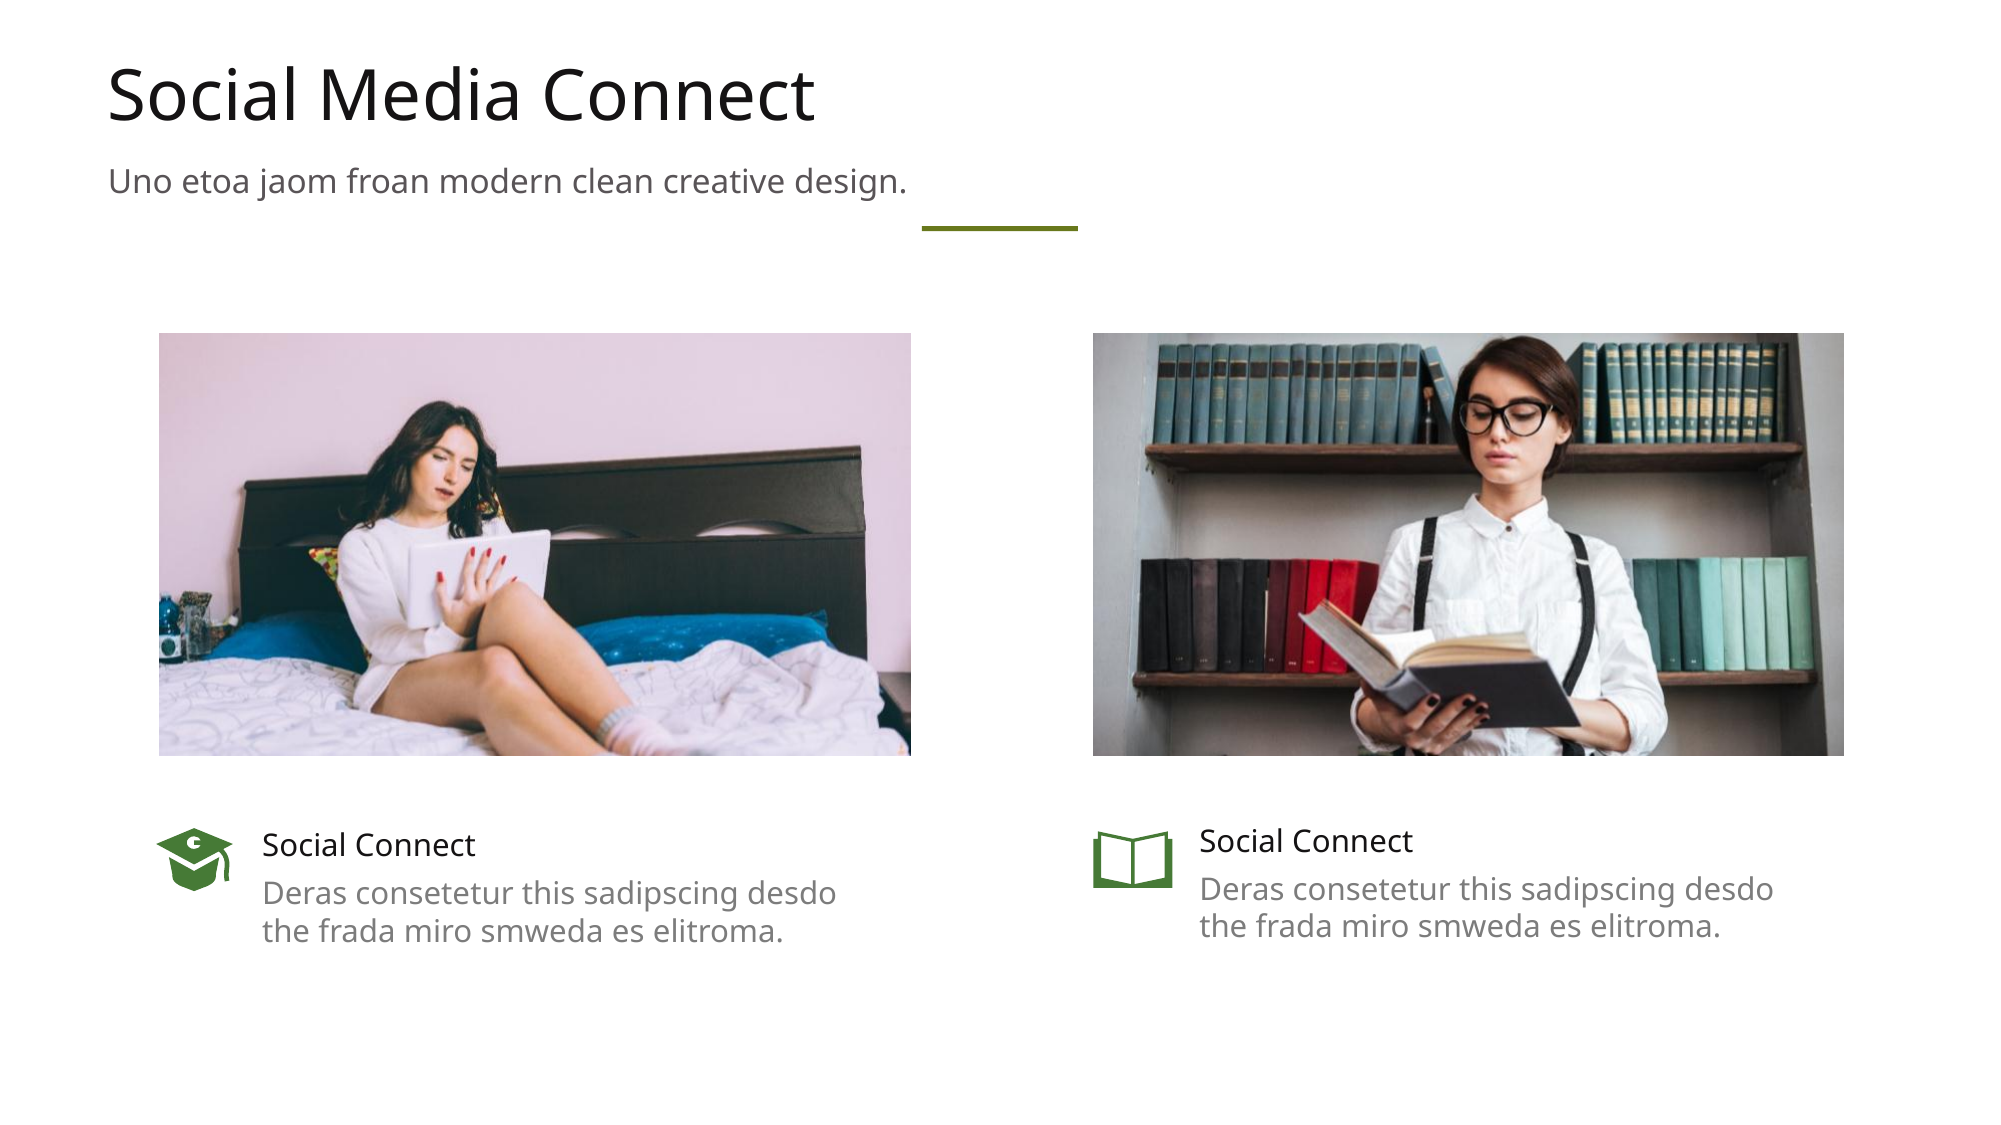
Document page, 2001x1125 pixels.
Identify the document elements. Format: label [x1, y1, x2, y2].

picture [1093, 333, 1844, 756]
text_box [156, 828, 233, 882]
text_box [258, 813, 886, 953]
picture [159, 333, 911, 756]
text_box [104, 62, 1896, 232]
text_box [1195, 809, 1823, 949]
text_box [1093, 831, 1173, 888]
text_box [168, 857, 220, 892]
